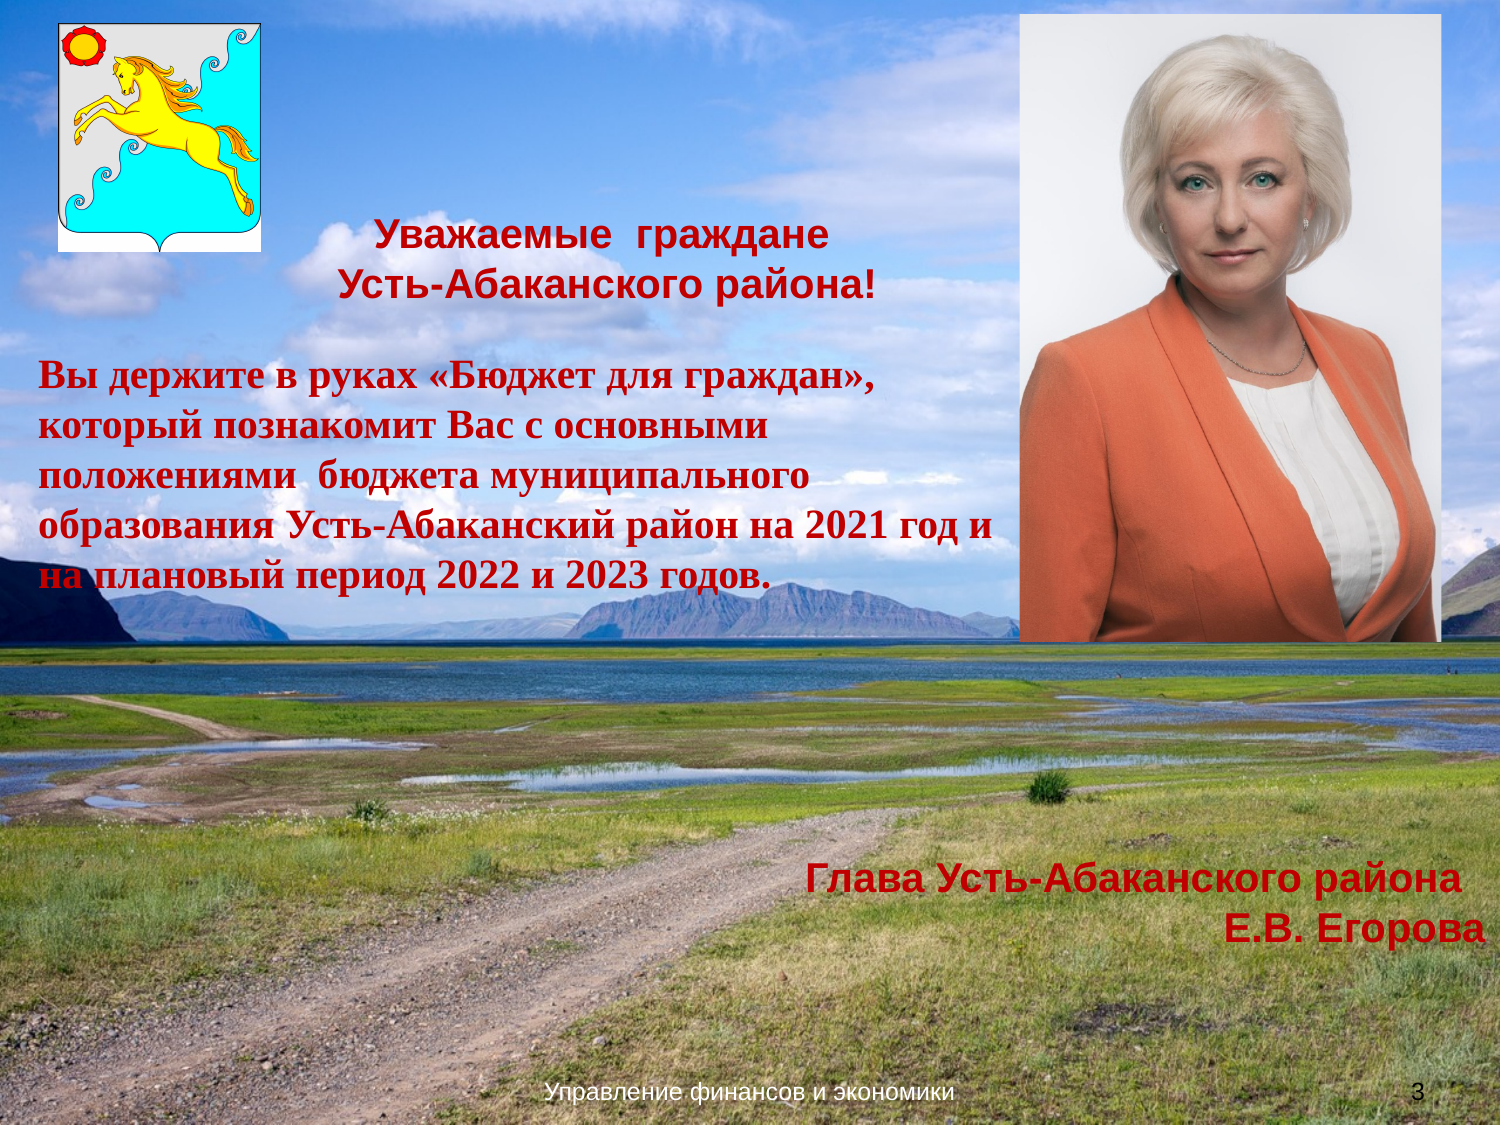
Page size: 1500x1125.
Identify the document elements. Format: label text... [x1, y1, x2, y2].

table_header 173486,0 [93, 199, 295, 287]
text_box Глава Усть-Абаканского района Е.В. Егорова [179, 843, 1500, 959]
text_box Вы держите в руках «Бюджет для граждан», который познакомит Вас с основными положениями бюджета муниципального образования Усть-Абаканский район на 2021 год и на плановый период 2022 и 2023 годов. [23, 339, 1008, 605]
slide_number 3 [1299, 1052, 1425, 1113]
footer Управление финансов и экономики [512, 1052, 988, 1113]
text_box Уважаемые граждане Усть-Абаканского района! [93, 199, 1019, 314]
picture [0, 0, 1500, 1125]
